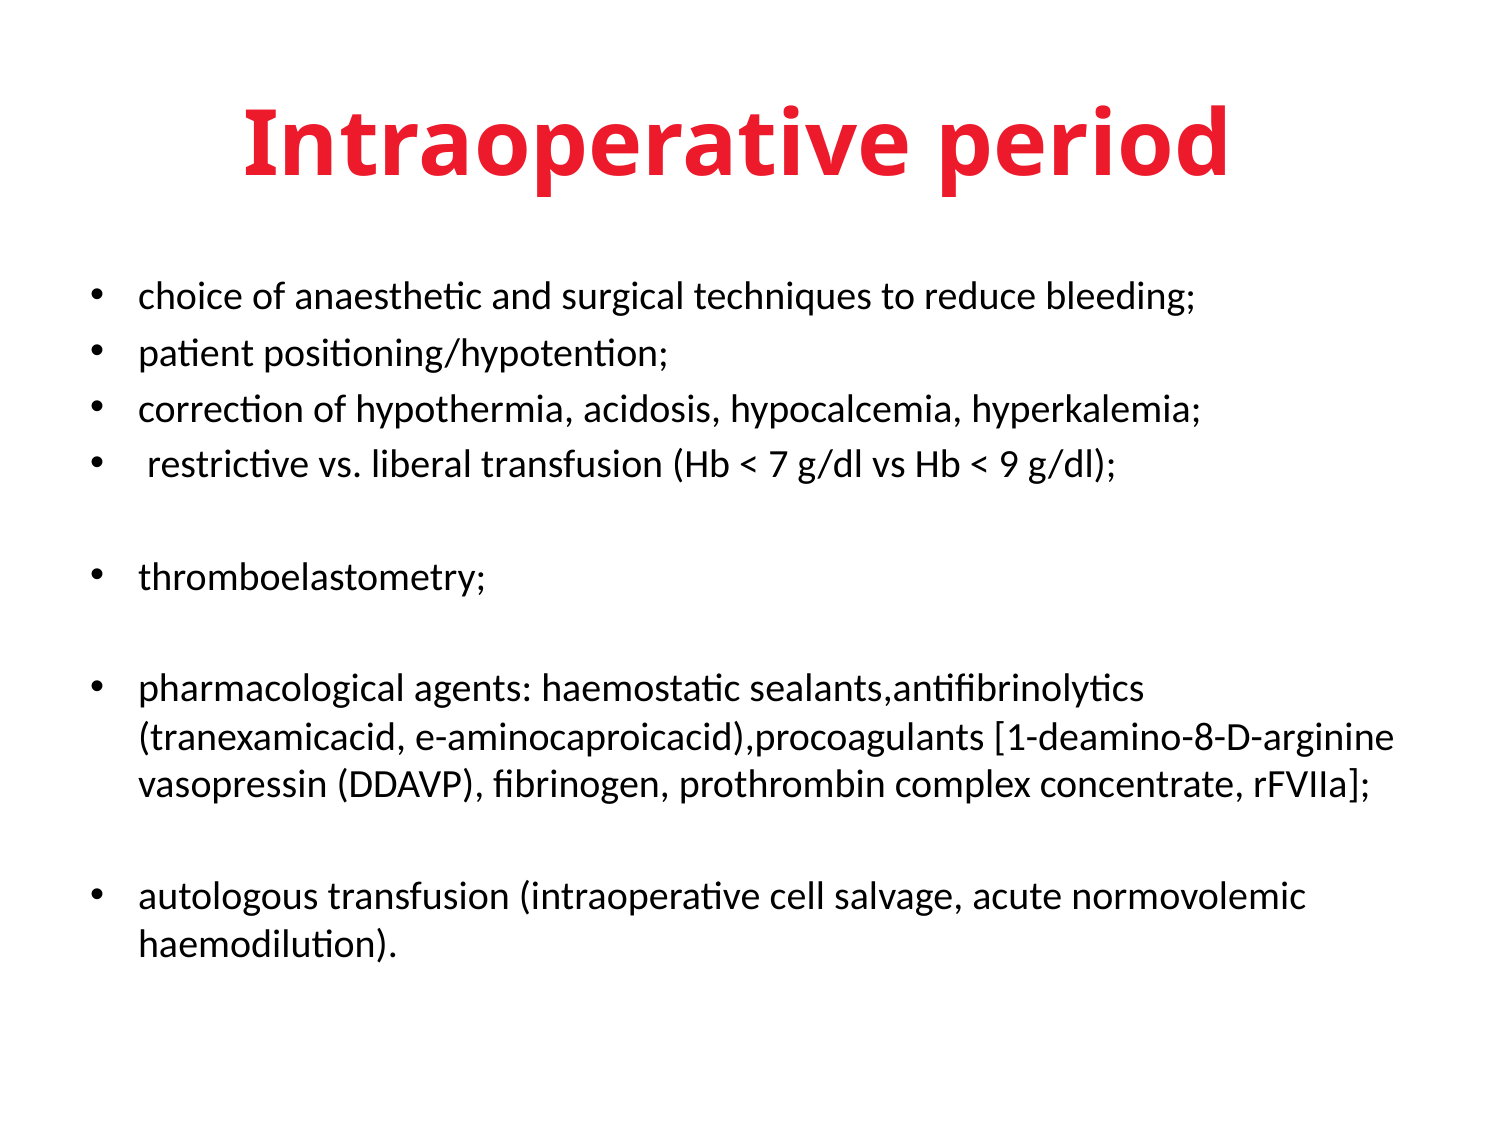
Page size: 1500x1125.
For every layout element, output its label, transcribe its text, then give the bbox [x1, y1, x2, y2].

list choice of anaesthetic and surgical techniques to reduce bleeding; patient positioning/hypotention; correction of hypothermia, acidosis, hypocalcemia, hyperkalemia; restrictive vs. liberal transfusion (Hb < 7 g/dl vs Hb < 9 g/dl); thromboelastometry; pharmacological agents: haemostatic sealants,antifibrinolytics (tranexamicacid, e-aminocaproicacid),procoagulants [1-deamino-8-D-arginine vasopressin (DDAVP), fibrinogen, prothrombin complex concentrate, rFVIIa]; autologous transfusion (intraoperative cell salvage, acute normovolemic haemodilution). [75, 262, 1425, 1005]
title Intraoperative period [75, 45, 1425, 233]
